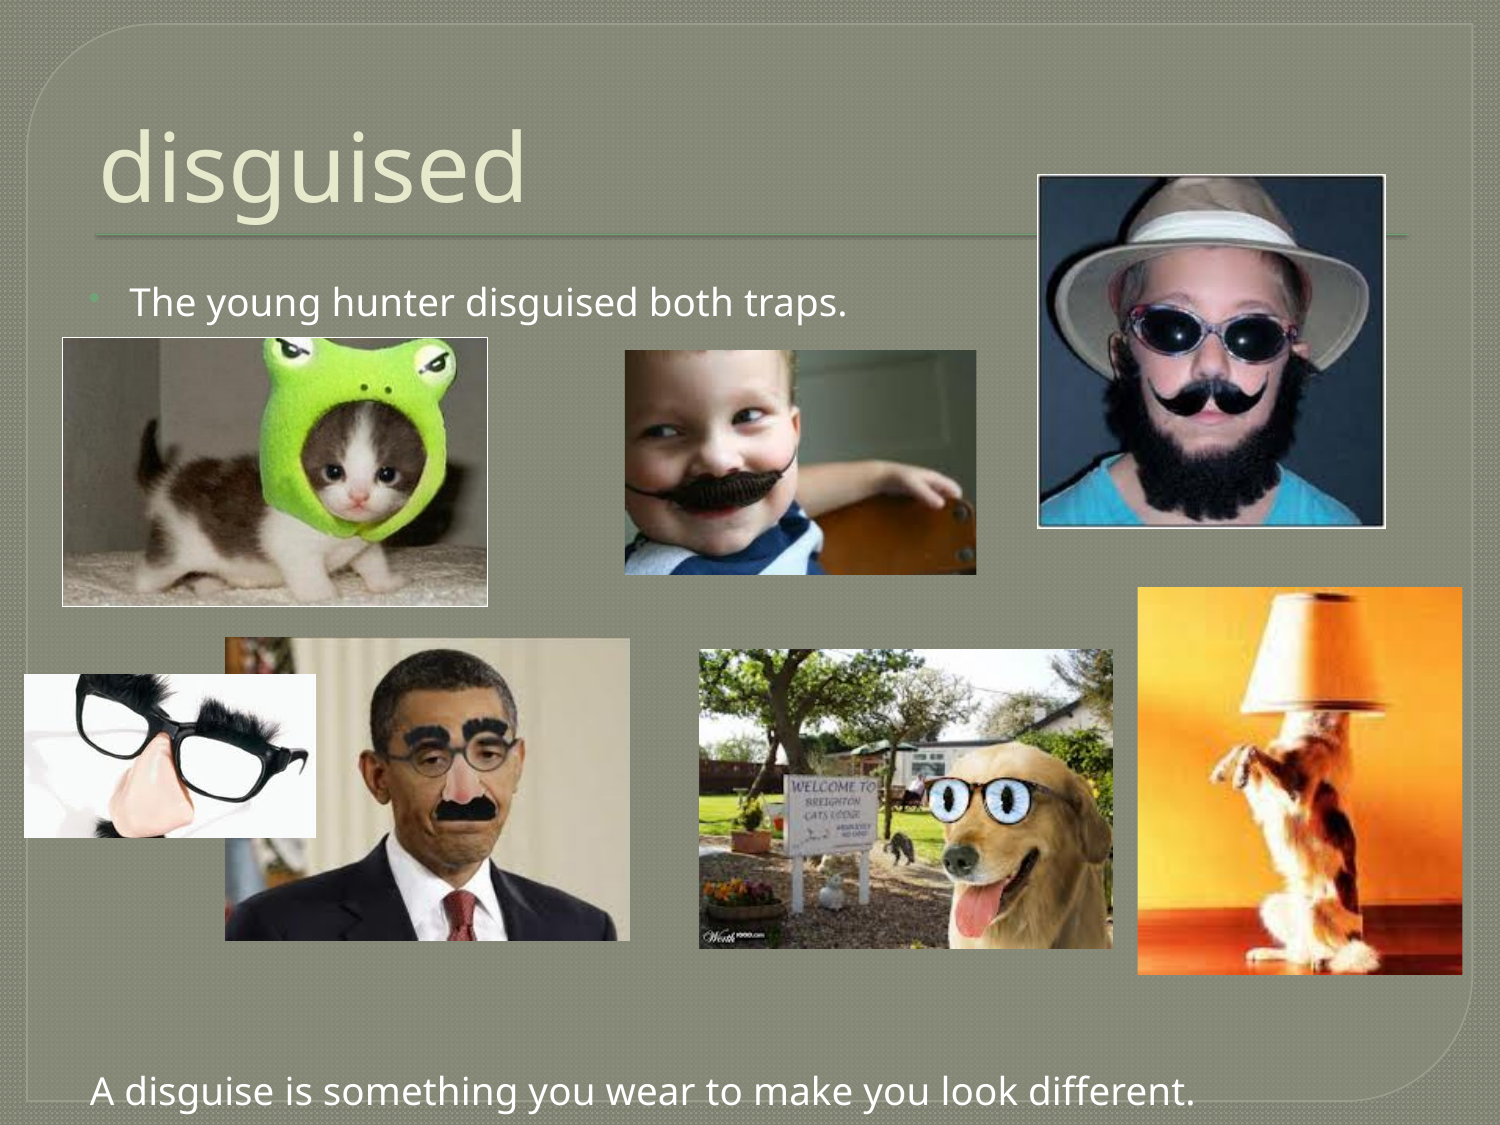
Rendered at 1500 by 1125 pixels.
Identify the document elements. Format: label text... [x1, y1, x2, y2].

title disguised [75, 41, 1425, 230]
picture [699, 649, 1113, 949]
picture [1037, 174, 1387, 529]
picture [62, 337, 488, 607]
picture [1137, 587, 1463, 976]
picture [624, 349, 977, 576]
list The young hunter disguised both traps. A disguise is something you wear to make you look different. [75, 270, 1425, 1125]
picture [24, 637, 630, 941]
